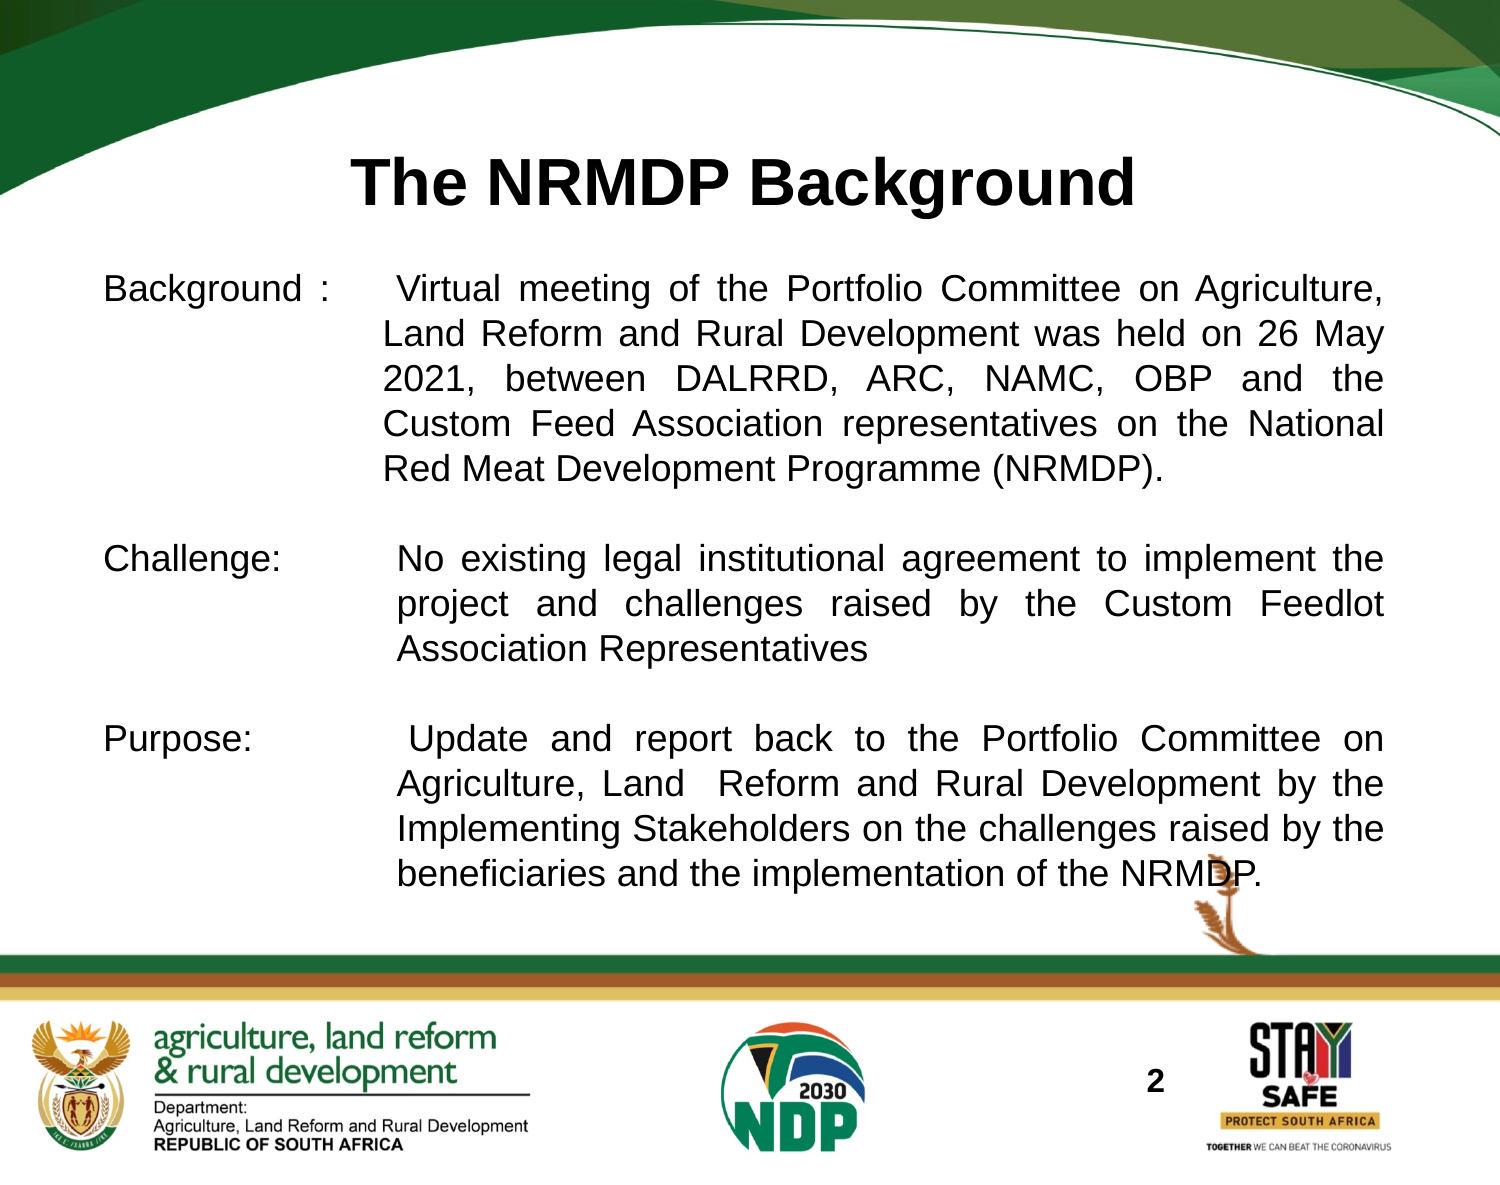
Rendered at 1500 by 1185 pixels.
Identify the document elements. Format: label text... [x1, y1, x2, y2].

picture [0, 0, 1500, 1185]
text_box The NRMDP Background Background : Virtual meeting of the Portfolio Committee on Agriculture, Land Reform and Rural Development was held on 26 May 2021, between DALRRD, ARC, NAMC, OBP and the Custom Feed Association representatives on the National Red Meat Development Programme (NRMDP). Challenge: No existing legal institutional agreement to implement the project and challenges raised by the Custom Feedlot Association Representatives Purpose: Update and report back to the Portfolio Committee on Agriculture, Land Reform and Rural Development by the Implementing Stakeholders on the challenges raised by the beneficiaries and the implementation of the NRMDP. 2 [88, 131, 1400, 1112]
